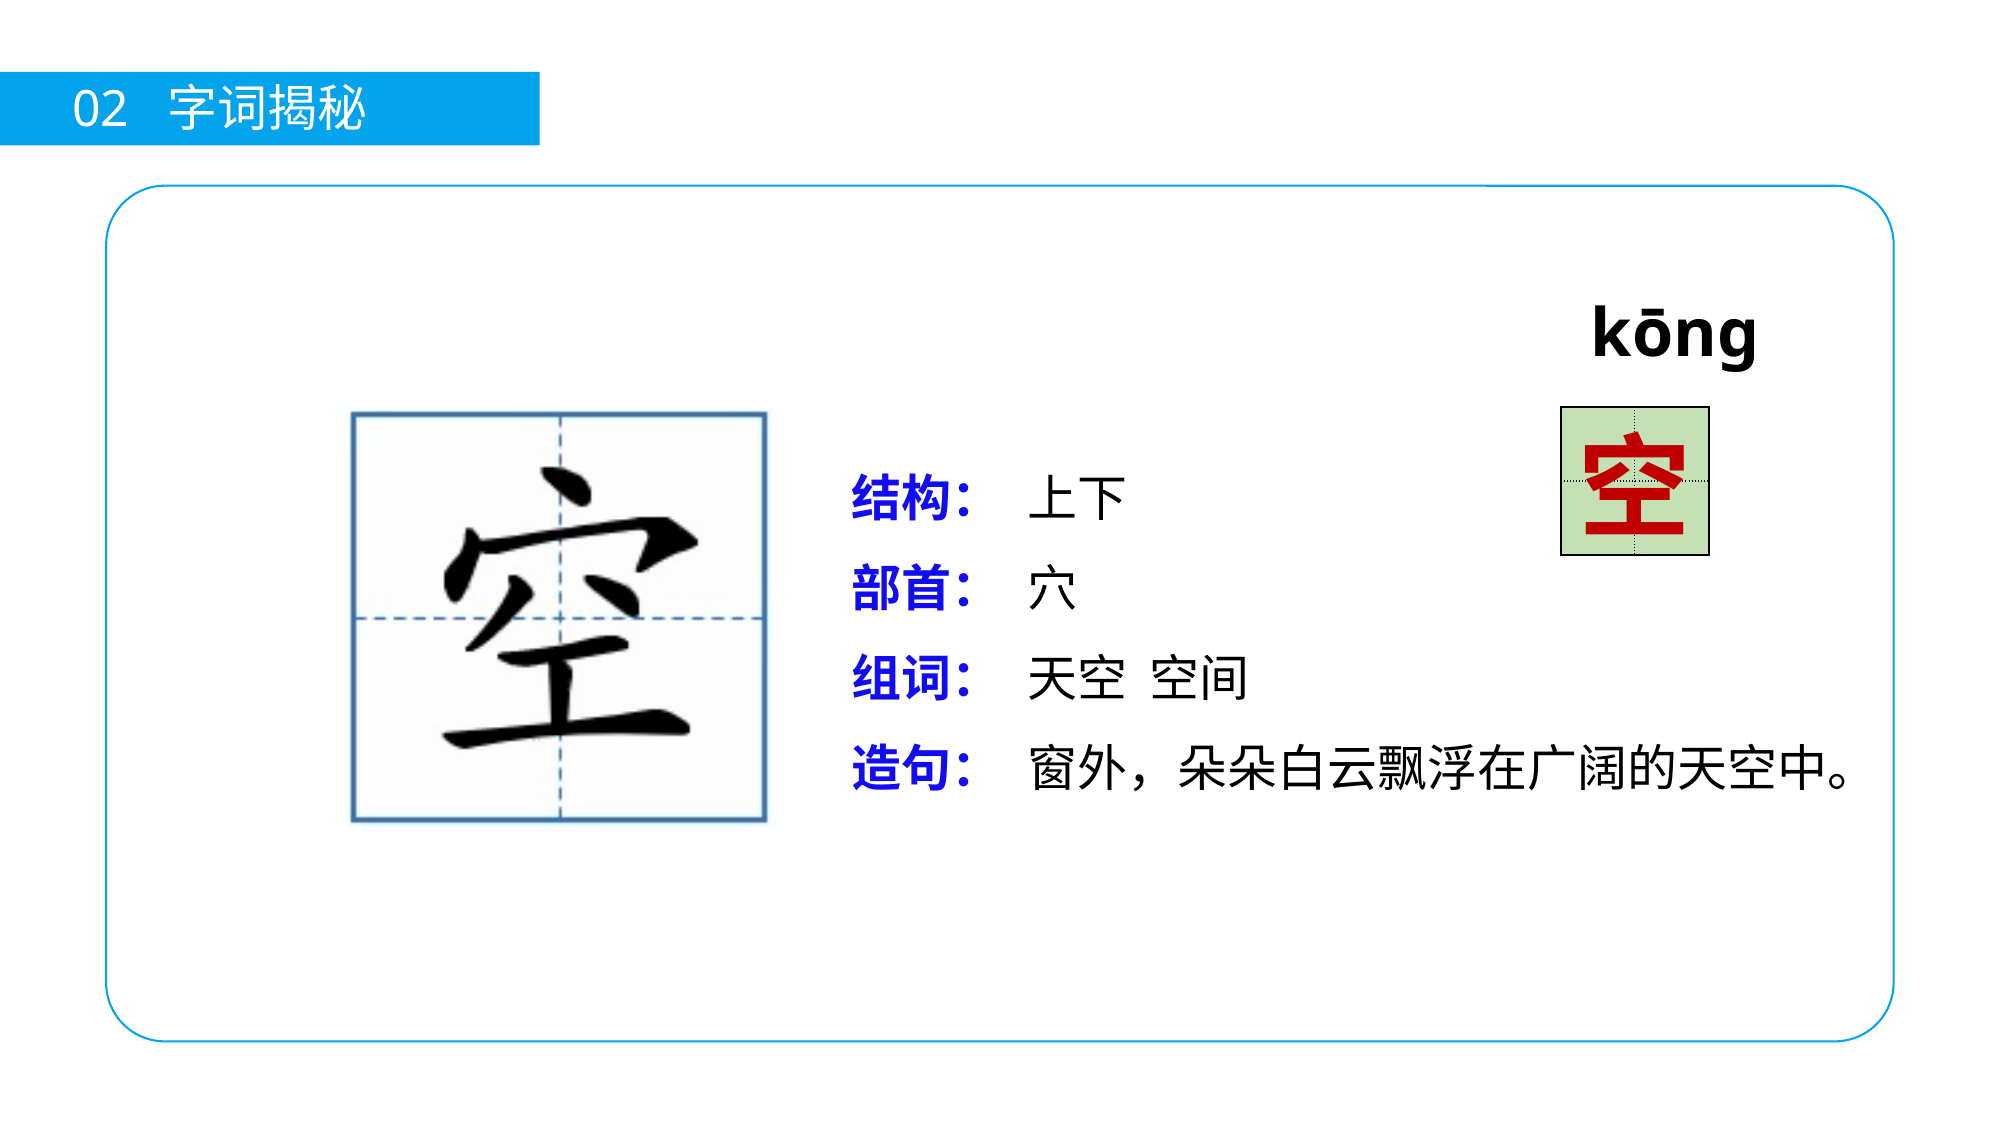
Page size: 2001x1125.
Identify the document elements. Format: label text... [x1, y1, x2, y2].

text_box 上下 穴 天空 空间 窗外，朵朵白云飘浮在广阔的天空中。 [1012, 429, 1982, 804]
text_box kōnɡ [1575, 282, 1792, 378]
text_box 结构： 部首： 组词： 造句： [836, 429, 1186, 894]
list 02 字词揭秘 [57, 76, 480, 185]
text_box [348, 409, 777, 827]
text_box 空 [1563, 408, 1706, 559]
